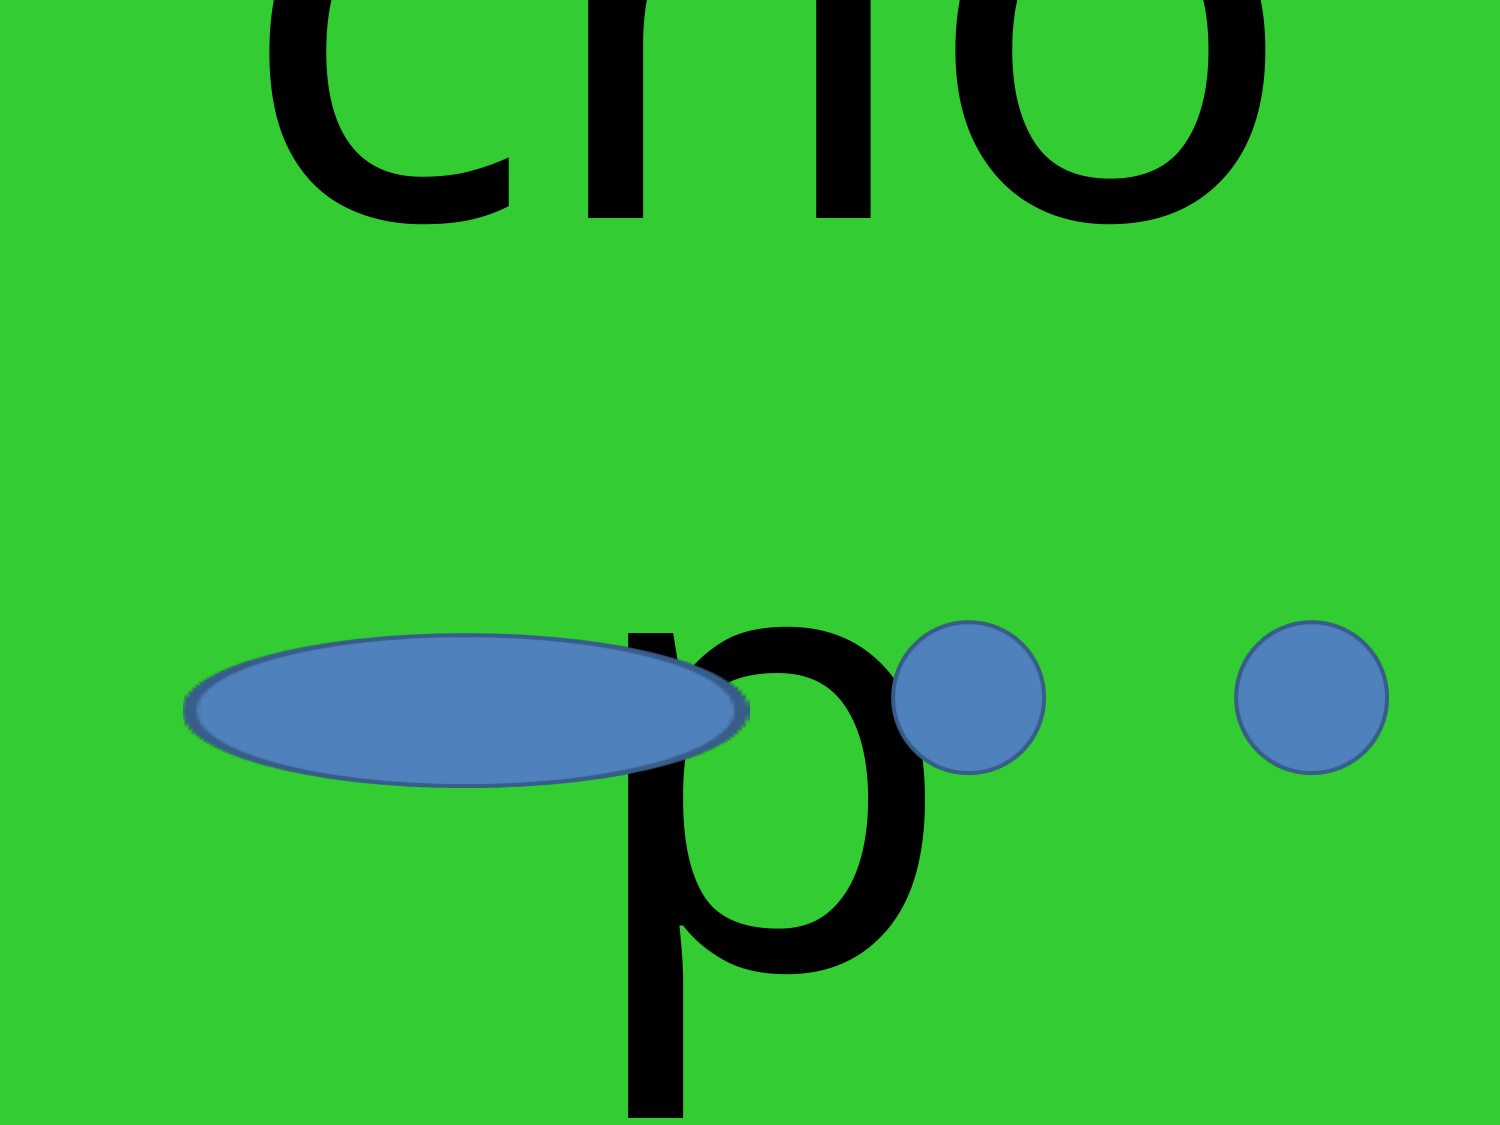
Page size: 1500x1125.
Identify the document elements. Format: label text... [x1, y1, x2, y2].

picture [891, 620, 1046, 775]
title chop [64, 148, 1471, 539]
picture [1234, 620, 1389, 775]
picture [182, 632, 751, 788]
